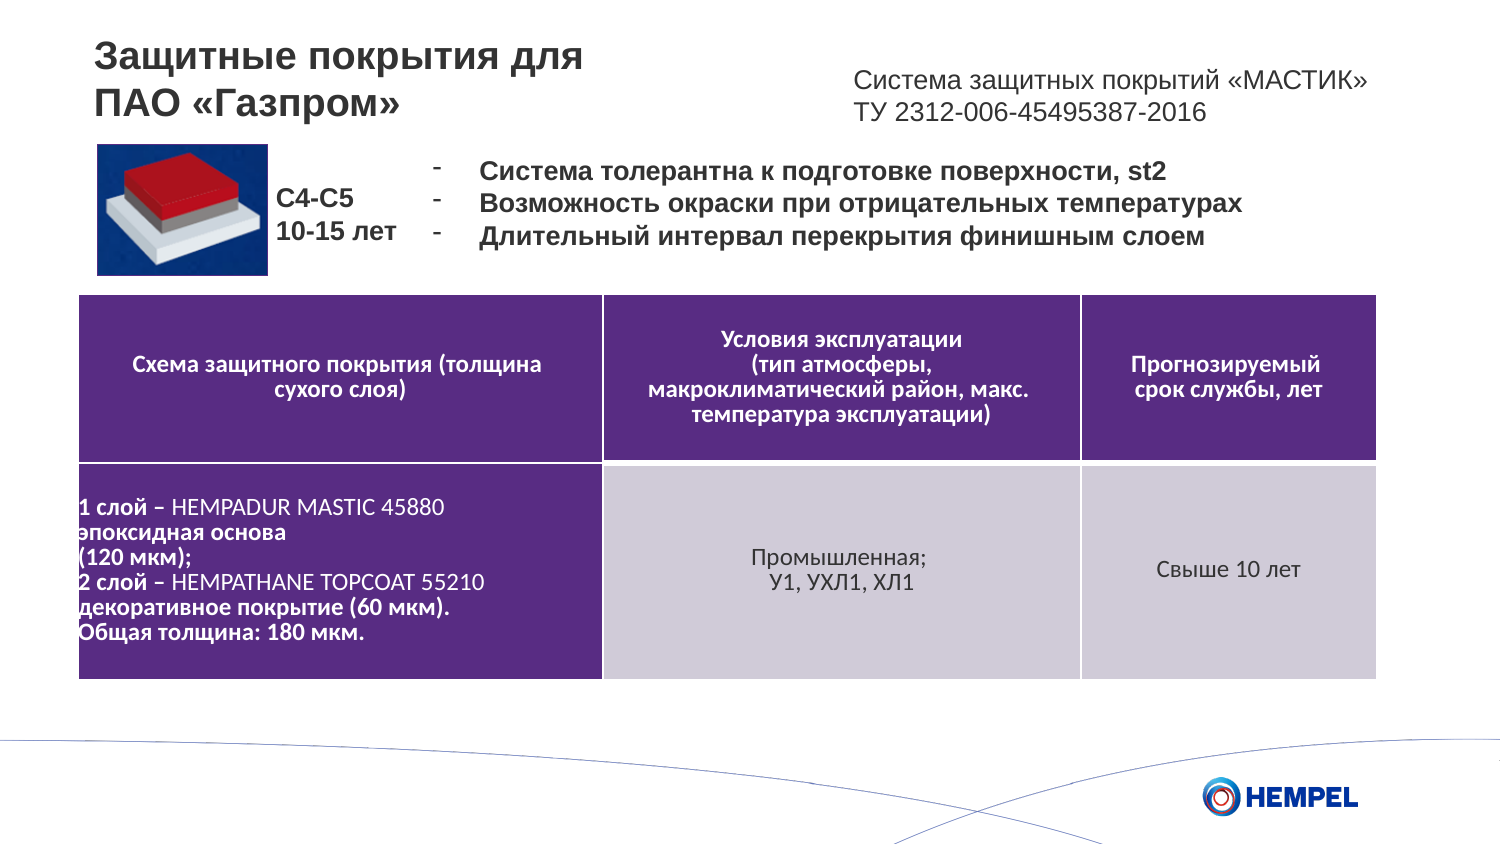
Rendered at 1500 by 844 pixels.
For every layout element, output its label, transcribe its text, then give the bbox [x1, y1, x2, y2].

text_box Защитные покрытия для ПАО «Газпром» [93, 29, 1016, 125]
text_box Система защитных покрытий «МАСТИК» ТУ 2312-006-45495387-2016 [845, 54, 1500, 135]
table_header Схема защитного покрытия (толщина сухого слоя) [79, 295, 602, 462]
text_box C4-С5 10-15 лет [268, 173, 405, 254]
table_header Условия эксплуатации (тип атмосферы, макроклиматический район, макс. температура эксплуатации) [604, 295, 1080, 460]
picture [0, 723, 1500, 844]
table_header Прогнозируемый срок службы, лет [1082, 295, 1376, 460]
table_cell 1 слой – HEMPADUR MASTIC 45880 эпоксидная основа (120 мкм); 2 слой – HEMPATHANE TOPCOAT 55210 декоративное покрытие (60 мкм). Общая толщина: 180 мкм. [79, 464, 602, 679]
table_cell Свыше 10 лет [1082, 466, 1376, 679]
table_cell Промышленная; У1, УХЛ1, ХЛ1 [604, 466, 1080, 679]
text_box Система толерантна к подготовке поверхности, st2 Возможность окраски при отрицательных температурах Длительный интервал перекрытия финишным слоем [425, 145, 1492, 259]
picture [97, 144, 268, 276]
